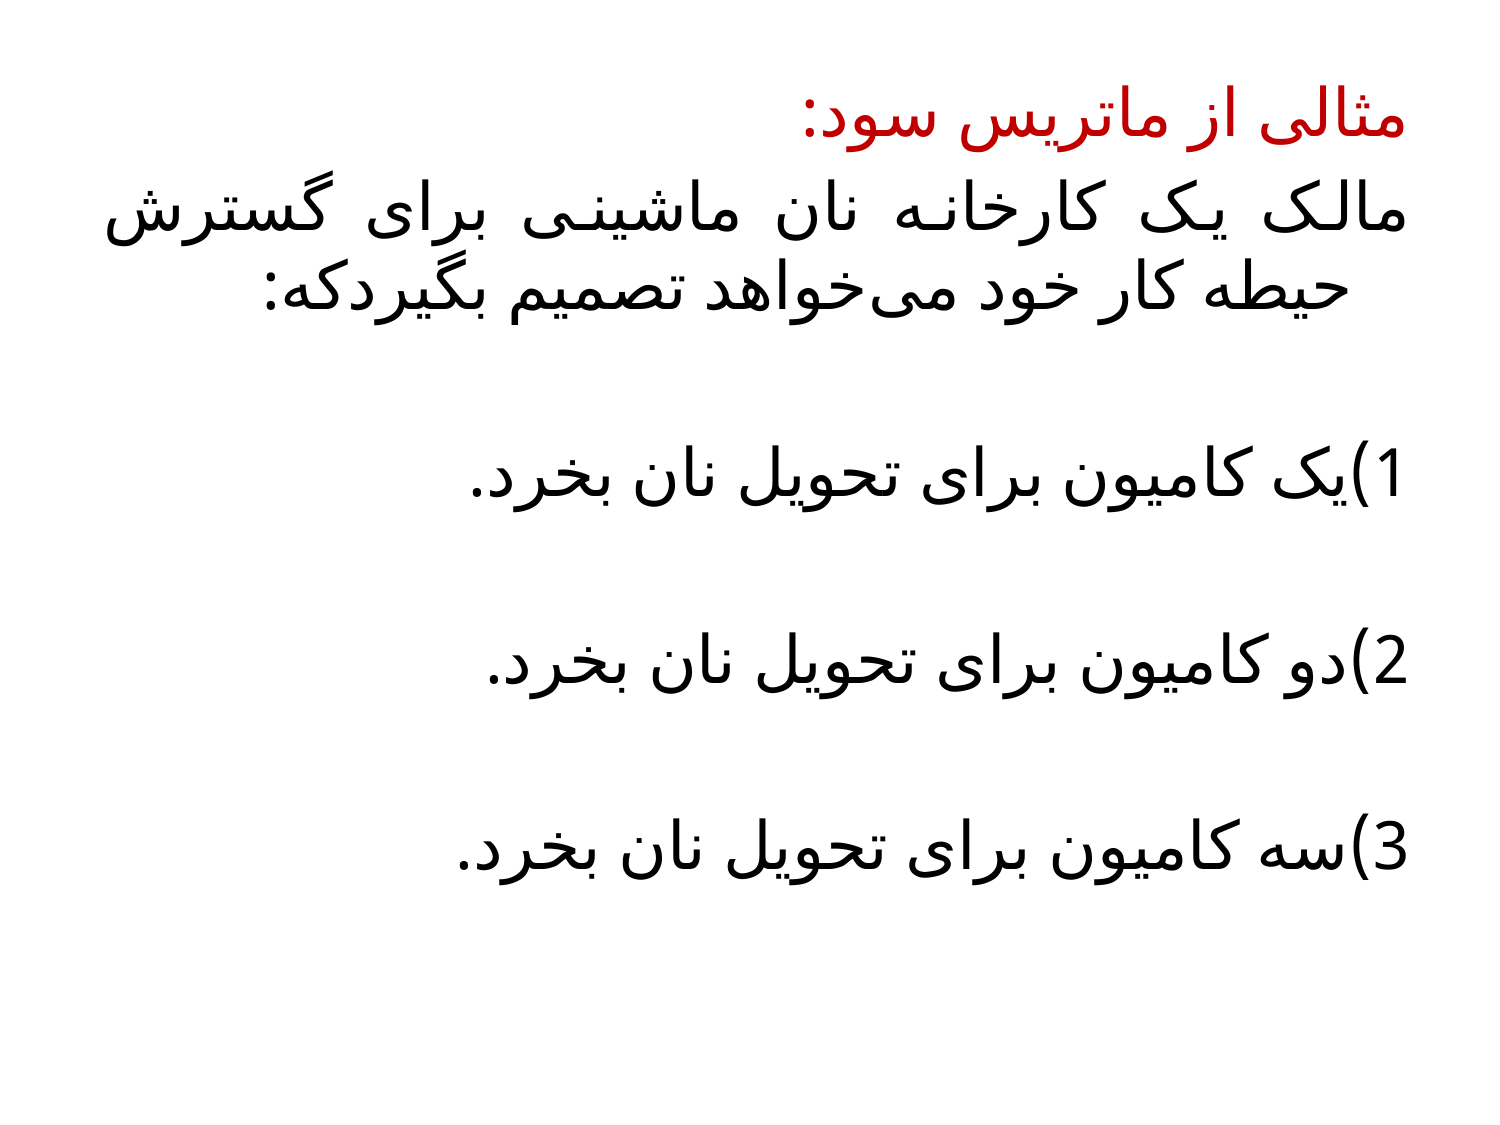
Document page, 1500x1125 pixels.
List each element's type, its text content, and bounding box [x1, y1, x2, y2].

list مثالی از ماتریس سود: مالک یک کارخانه نان ماشینی برای گسترش حیطه کار خود می‌خواهد تصمیم بگیردکه: 1)یک کامیون برای تحویل نان بخرد. 2)دو کامیون برای تحویل نان بخرد. 3)سه کامیون برای تحویل نان بخرد. [75, 62, 1425, 1005]
